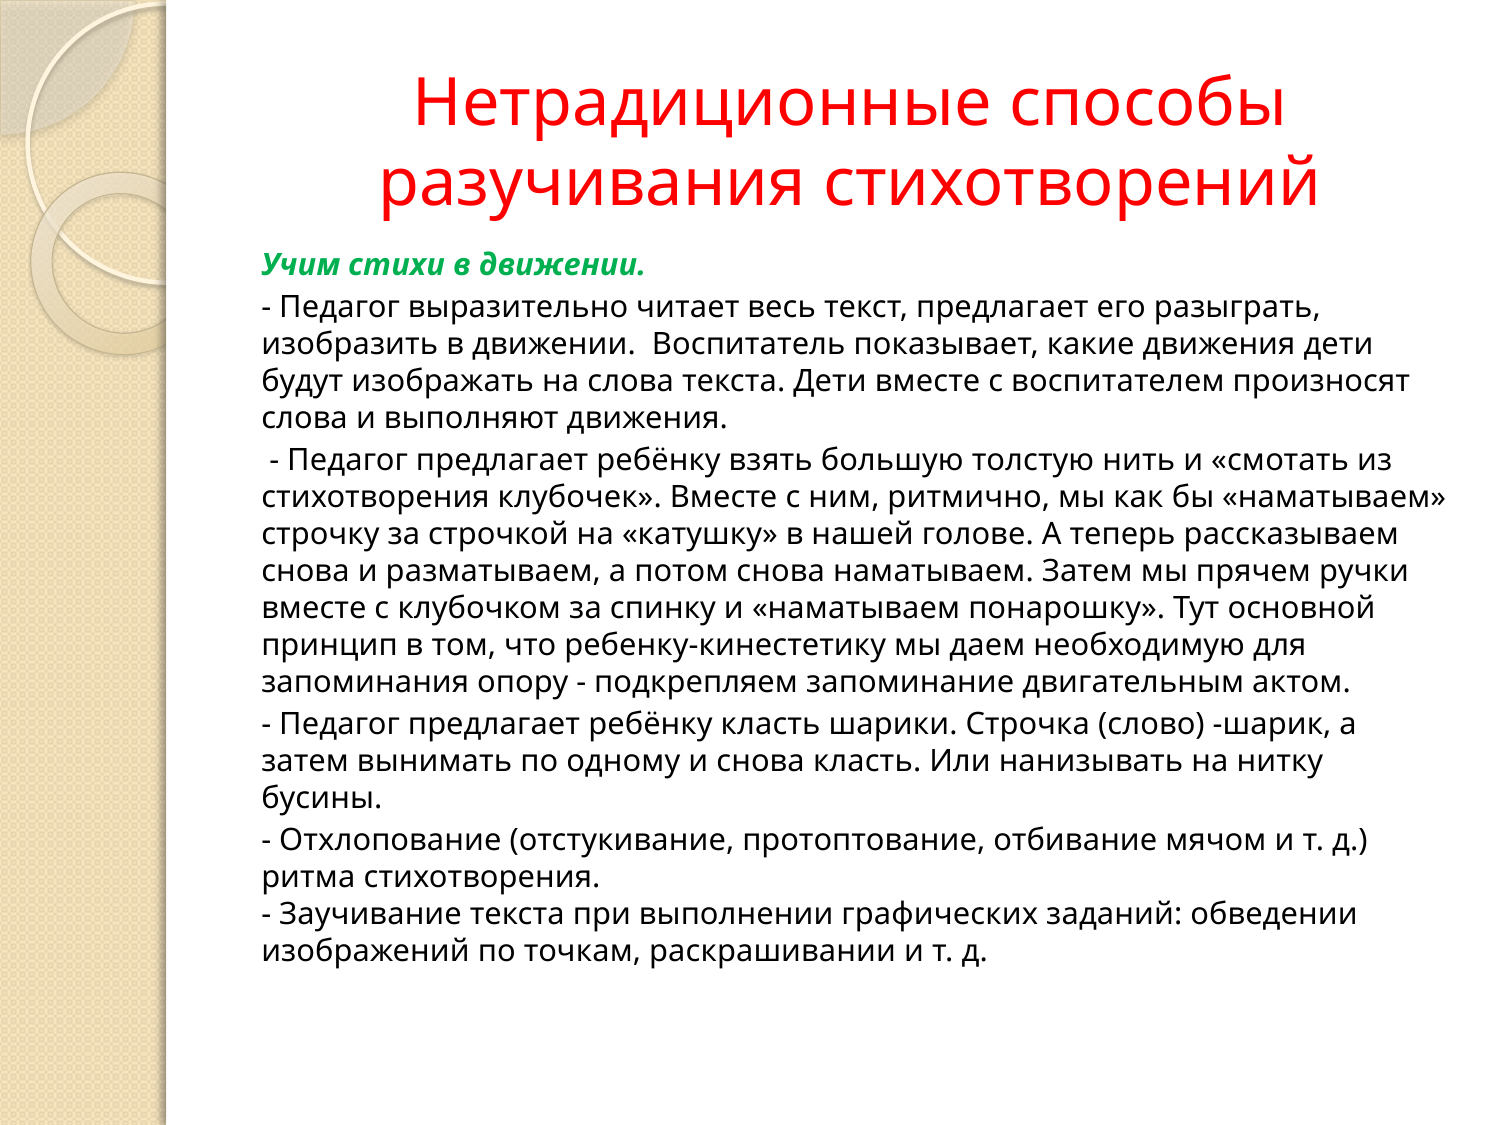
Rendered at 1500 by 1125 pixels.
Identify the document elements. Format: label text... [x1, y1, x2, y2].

list Учим стихи в движении. - Педагог выразительно читает весь текст, предлагает его разыграть, изобразить в движении. Воспитатель показывает, какие движения дети будут изображать на слова текста. Дети вместе с воспитателем произносят слова и выполняют движения. - Педагог предлагает ребёнку взять большую толстую нить и «смотать из стихотворения клубочек». Вместе с ним, ритмично, мы как бы «наматываем» строчку за строчкой на «катушку» в нашей голове. А теперь рассказываем снова и разматываем, а потом снова наматываем. Затем мы прячем ручки вместе с клубочком за спинку и «наматываем понарошку». Тут основной принцип в том, что ребенку-кинестетику мы даем необходимую для запоминания опору - подкрепляем запоминание двигательным актом. - Педагог предлагает ребёнку класть шарики. Строчка (слово) -шарик, а затем вынимать по одному и снова класть. Или нанизывать на нитку бусины. - Отхлопование (отстукивание, протоптование, отбивание мячом и т. д.) ритма стихотворения. - Заучивание текста при выполнении графических заданий: обведении изображений по точкам, раскрашивании и т. д. [235, 237, 1466, 1025]
title Нетрадиционные способы разучивания стихотворений [235, 45, 1466, 233]
